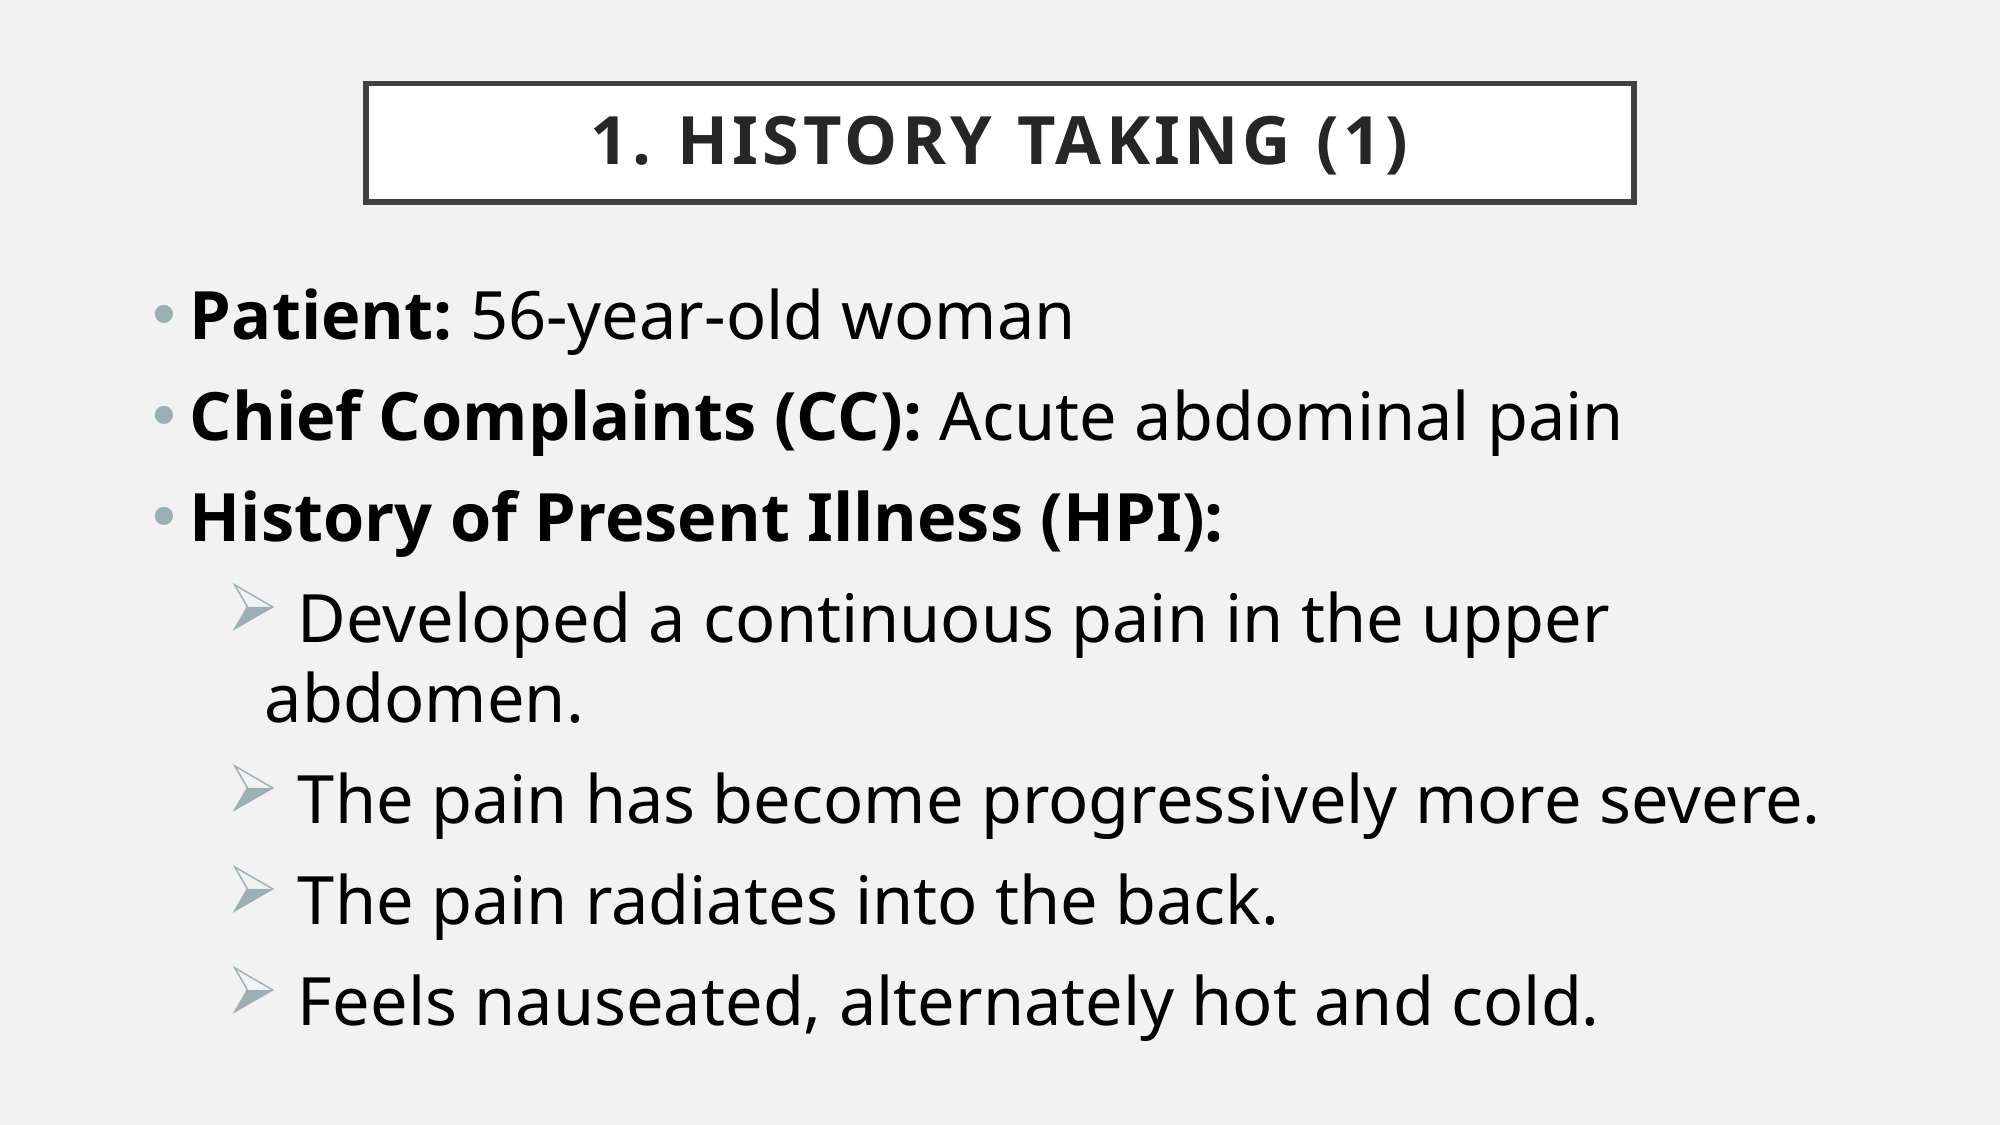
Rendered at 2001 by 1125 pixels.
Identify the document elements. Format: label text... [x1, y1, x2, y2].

title 1. History taking (1) [363, 81, 1637, 205]
list Patient: 56-year-old woman Chief Complaints (CC): Acute abdominal pain History of Present Illness (HPI): Developed a continuous pain in the upper abdomen. The pain has become progressively more severe. The pain radiates into the back. Feels nauseated, alternately hot and cold. [137, 265, 1863, 1125]
